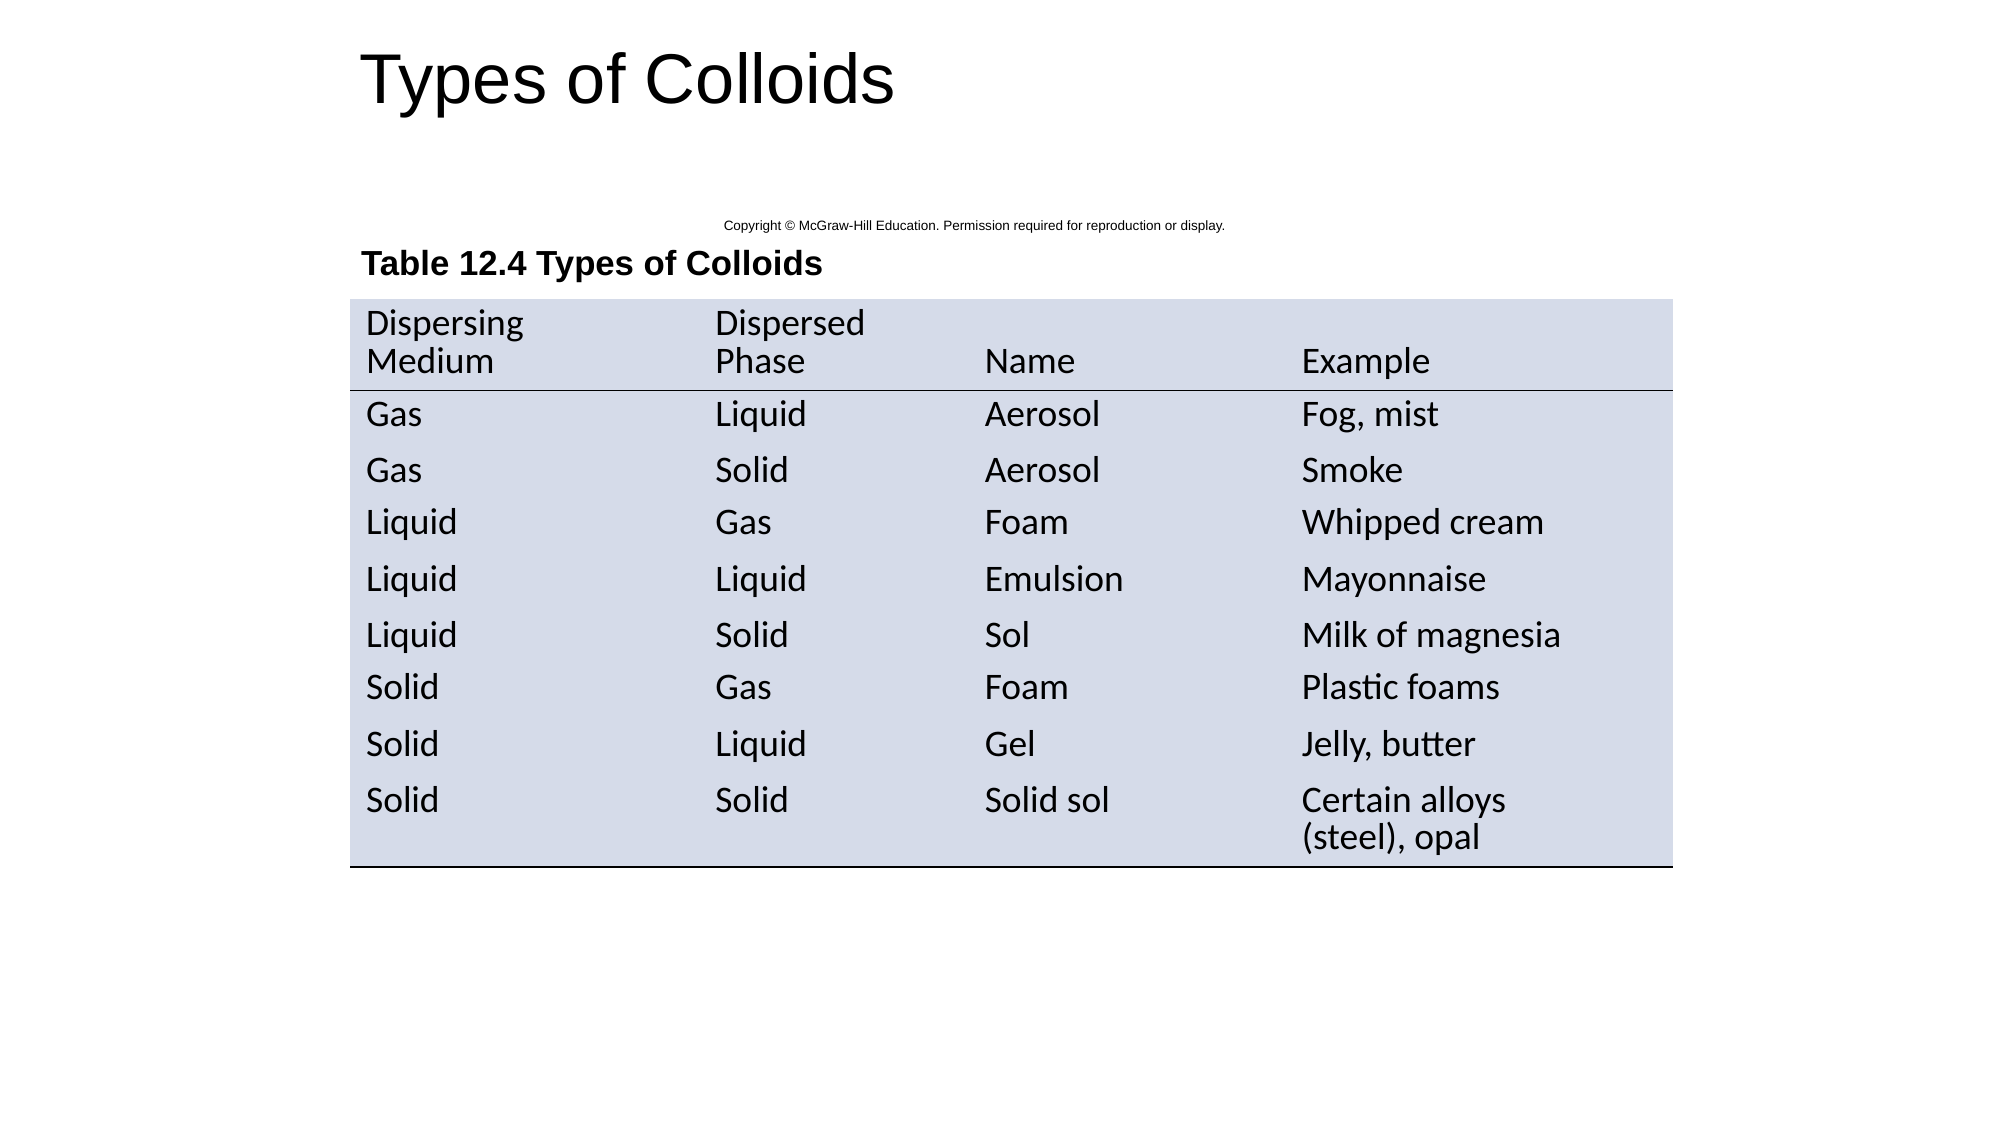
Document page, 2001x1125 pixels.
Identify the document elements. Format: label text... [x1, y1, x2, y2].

table_cell Solid [352, 777, 604, 866]
table_cell Gas [606, 665, 969, 719]
table_cell Smoke [1288, 447, 1671, 498]
table_cell Whipped cream [1288, 500, 1671, 555]
list Copyright © McGraw-Hill Education. Permission required for reproduction or display. [362, 212, 1588, 242]
table_cell Certain alloys (steel), opal [1288, 777, 1671, 866]
table_cell Fog, mist [1288, 391, 1671, 446]
table_cell Aerosol [971, 391, 1286, 446]
table_cell Foam [971, 665, 1286, 719]
table_cell Solid [352, 665, 604, 719]
table_cell Aerosol [971, 447, 1286, 498]
table_header Name [971, 301, 1286, 390]
table_header Dispersing Medium [352, 301, 604, 390]
table_cell Liquid [352, 500, 604, 555]
table_cell Solid sol [971, 777, 1286, 866]
table_cell Foam [971, 500, 1286, 555]
table_cell Jelly, butter [1288, 721, 1671, 775]
table_cell Gas [606, 500, 969, 555]
table_cell Gas [352, 447, 604, 498]
table_cell Liquid [606, 721, 969, 775]
table_cell Solid [606, 777, 969, 866]
table_cell Emulsion [971, 556, 1286, 611]
table_cell Mayonnaise [1288, 556, 1671, 611]
table_cell Solid [606, 447, 969, 498]
table_header Example [1288, 301, 1671, 390]
table_cell Gel [971, 721, 1286, 775]
table_cell Milk of magnesia [1288, 612, 1671, 663]
table_cell Gas [352, 391, 604, 446]
table_cell Solid [352, 721, 604, 775]
table_cell Solid [606, 612, 969, 663]
list Table 12.4 Types of Colloids [346, 237, 1650, 291]
table_cell Liquid [606, 391, 969, 446]
table_cell Plastic foams [1288, 665, 1671, 719]
title Types of Colloids [344, 35, 1652, 127]
table_cell Liquid [606, 556, 969, 611]
table_header Dispersed Phase [606, 301, 969, 390]
table_cell Liquid [352, 556, 604, 611]
table_cell Liquid [352, 612, 604, 663]
table_cell Sol [971, 612, 1286, 663]
